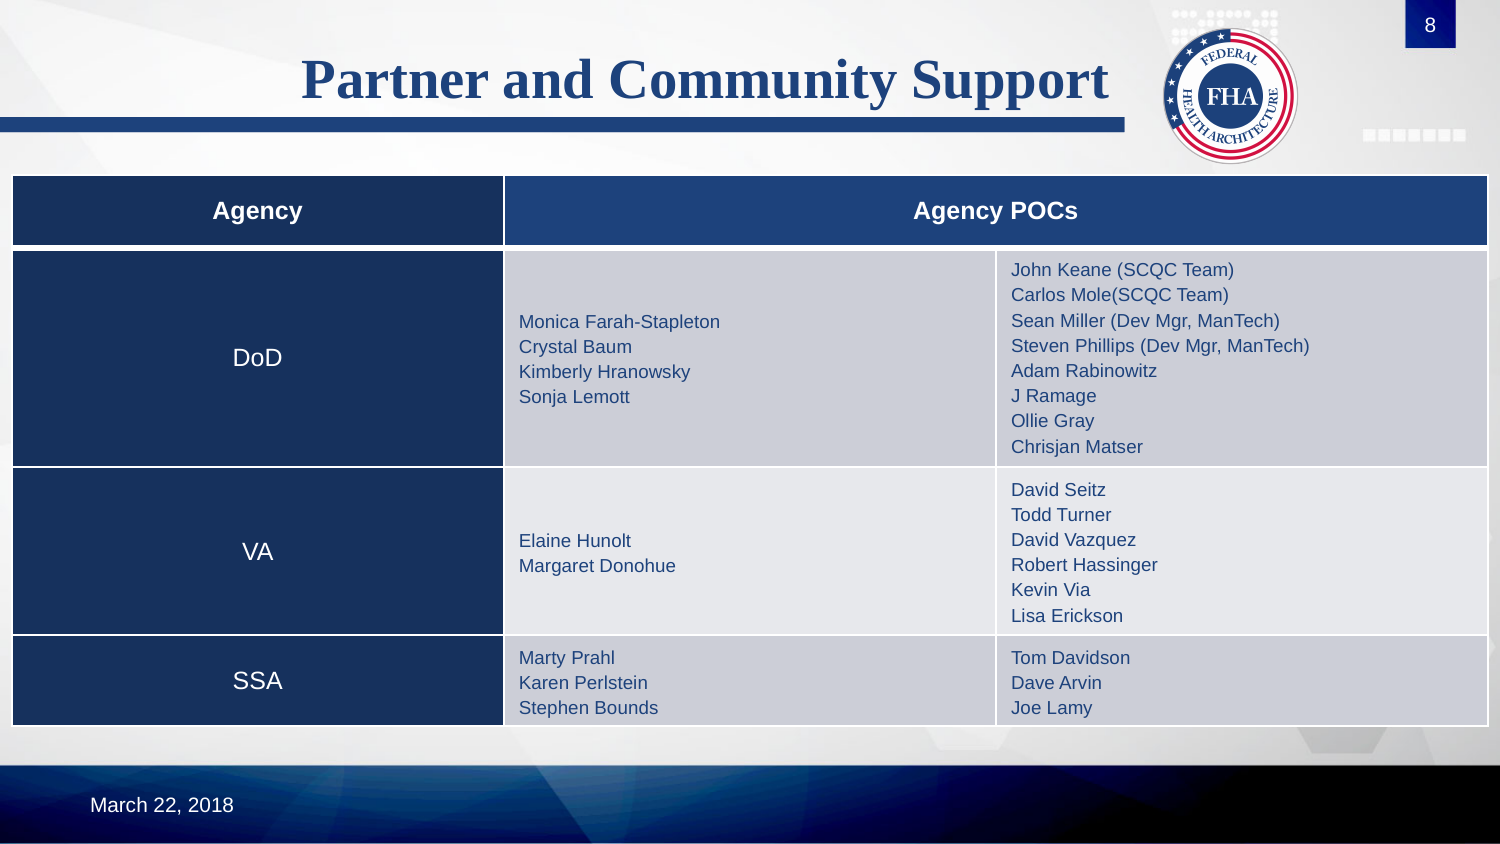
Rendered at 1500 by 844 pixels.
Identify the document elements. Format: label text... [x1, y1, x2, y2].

table_cell DoD [13, 251, 503, 466]
table_cell Tom Davidson Dave Arvin Joe Lamy [997, 636, 1487, 725]
table_header Agency POCs [505, 176, 1487, 245]
table_cell SSA [13, 636, 503, 725]
picture [0, 0, 1500, 844]
slide_number 8 [1400, 1, 1460, 48]
title Partner and Community Support [75, 33, 1125, 118]
table_cell Monica Farah-Stapleton Crystal Baum Kimberly Hranowsky Sonja Lemott [505, 251, 995, 466]
table_cell Marty Prahl Karen Perlstein Stephen Bounds [505, 636, 995, 725]
table_cell John Keane (SCQC Team) Carlos Mole(SCQC Team) Sean Miller (Dev Mgr, ManTech) Steven Phillips (Dev Mgr, ManTech) Adam Rabinowitz J Ramage Ollie Gray Chrisjan Matser [997, 251, 1487, 466]
table_cell VA [13, 468, 503, 634]
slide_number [75, 782, 425, 827]
table_cell David Seitz Todd Turner David Vazquez Robert Hassinger Kevin Via Lisa Erickson [997, 468, 1487, 634]
table_header Agency [13, 176, 503, 245]
table_cell Elaine Hunolt Margaret Donohue [505, 468, 995, 634]
